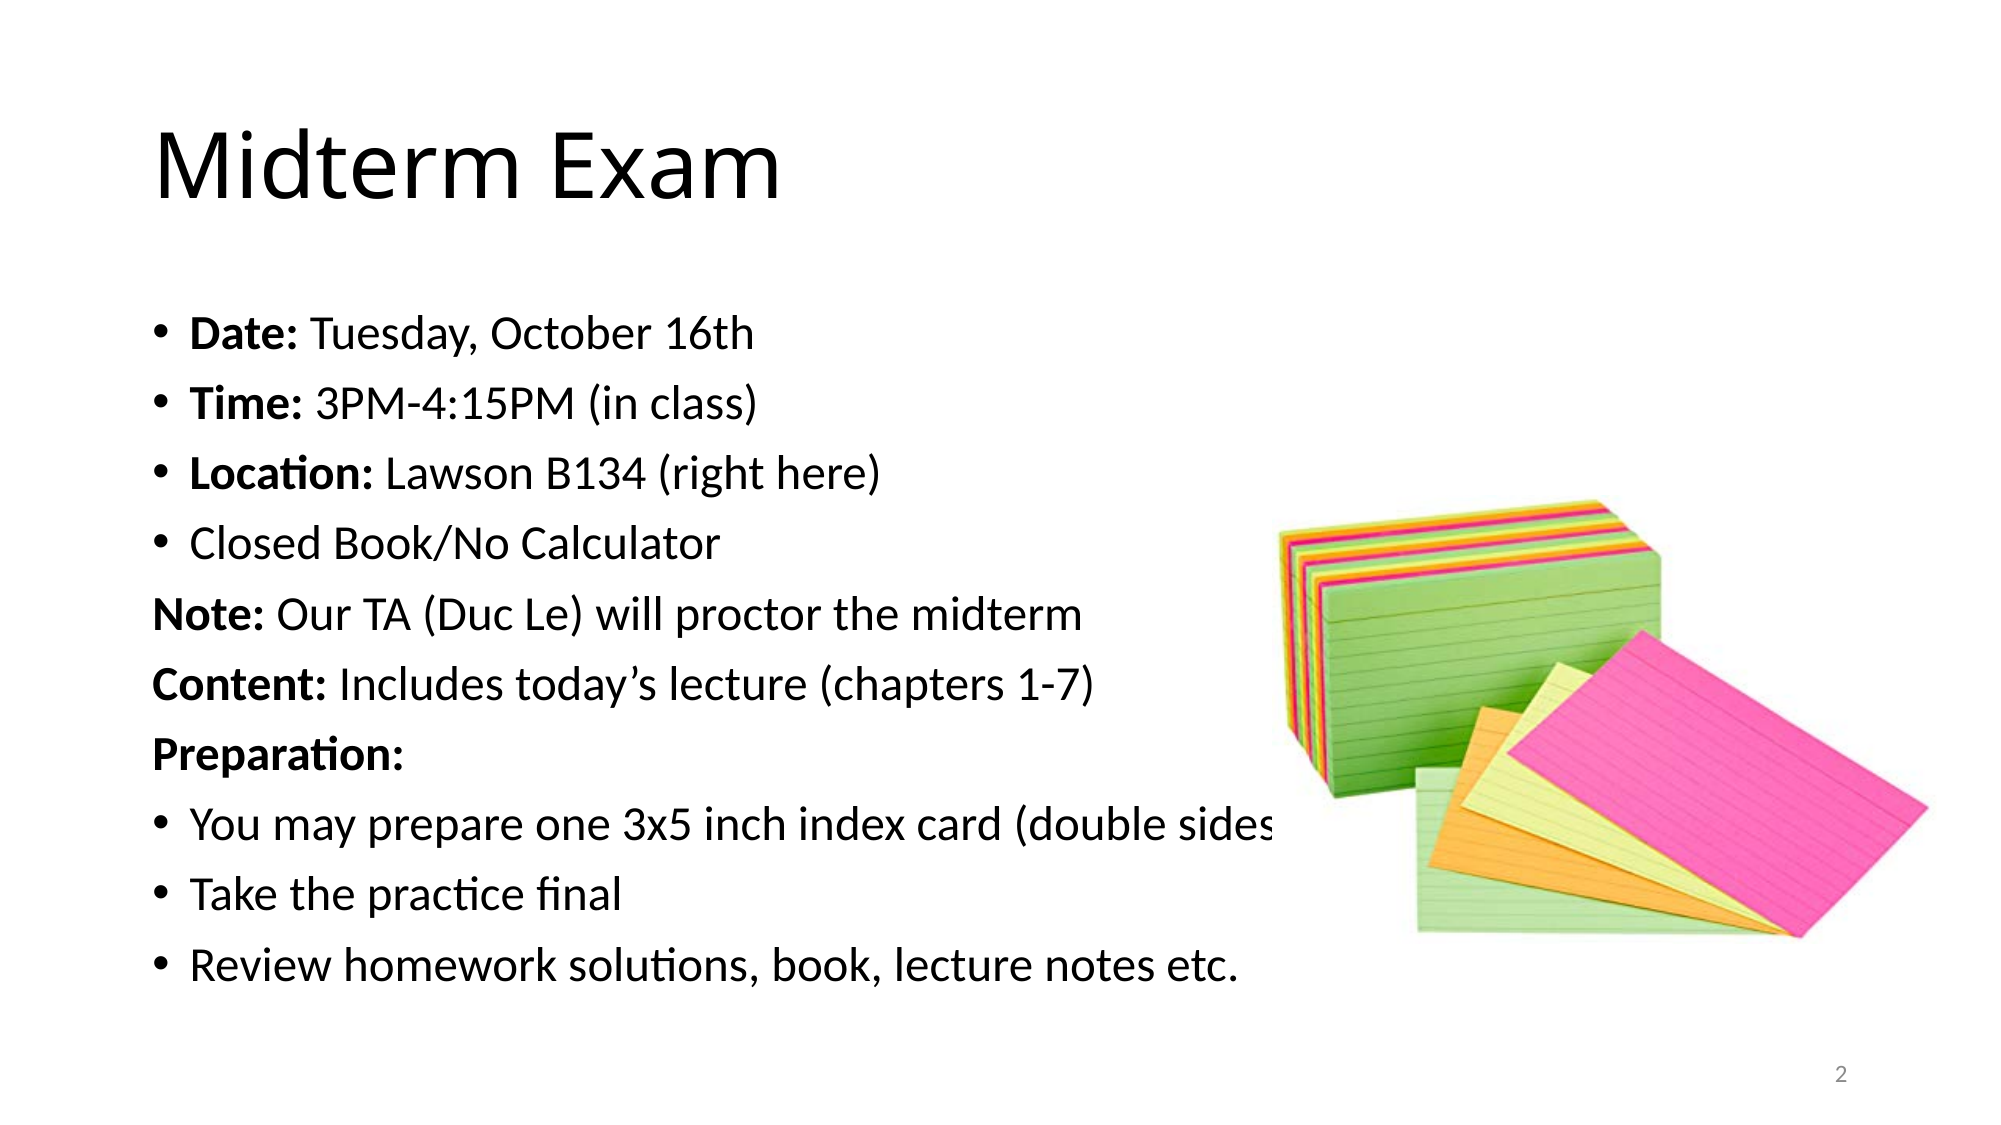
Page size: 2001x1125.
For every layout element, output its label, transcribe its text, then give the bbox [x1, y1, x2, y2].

picture [1272, 495, 1937, 944]
list Date: Tuesday, October 16th Time: 3PM-4:15PM (in class) Location: Lawson B134 (right here) Closed Book/No Calculator Note: Our TA (Duc Le) will proctor the midterm Content: Includes today’s lecture (chapters 1-7) Preparation: You may prepare one 3x5 inch index card (double sides). Take the practice final Review homework solutions, book, lecture notes etc. [137, 299, 1339, 1014]
slide_number 2 [1412, 1042, 1863, 1103]
title Midterm Exam [137, 59, 1863, 278]
